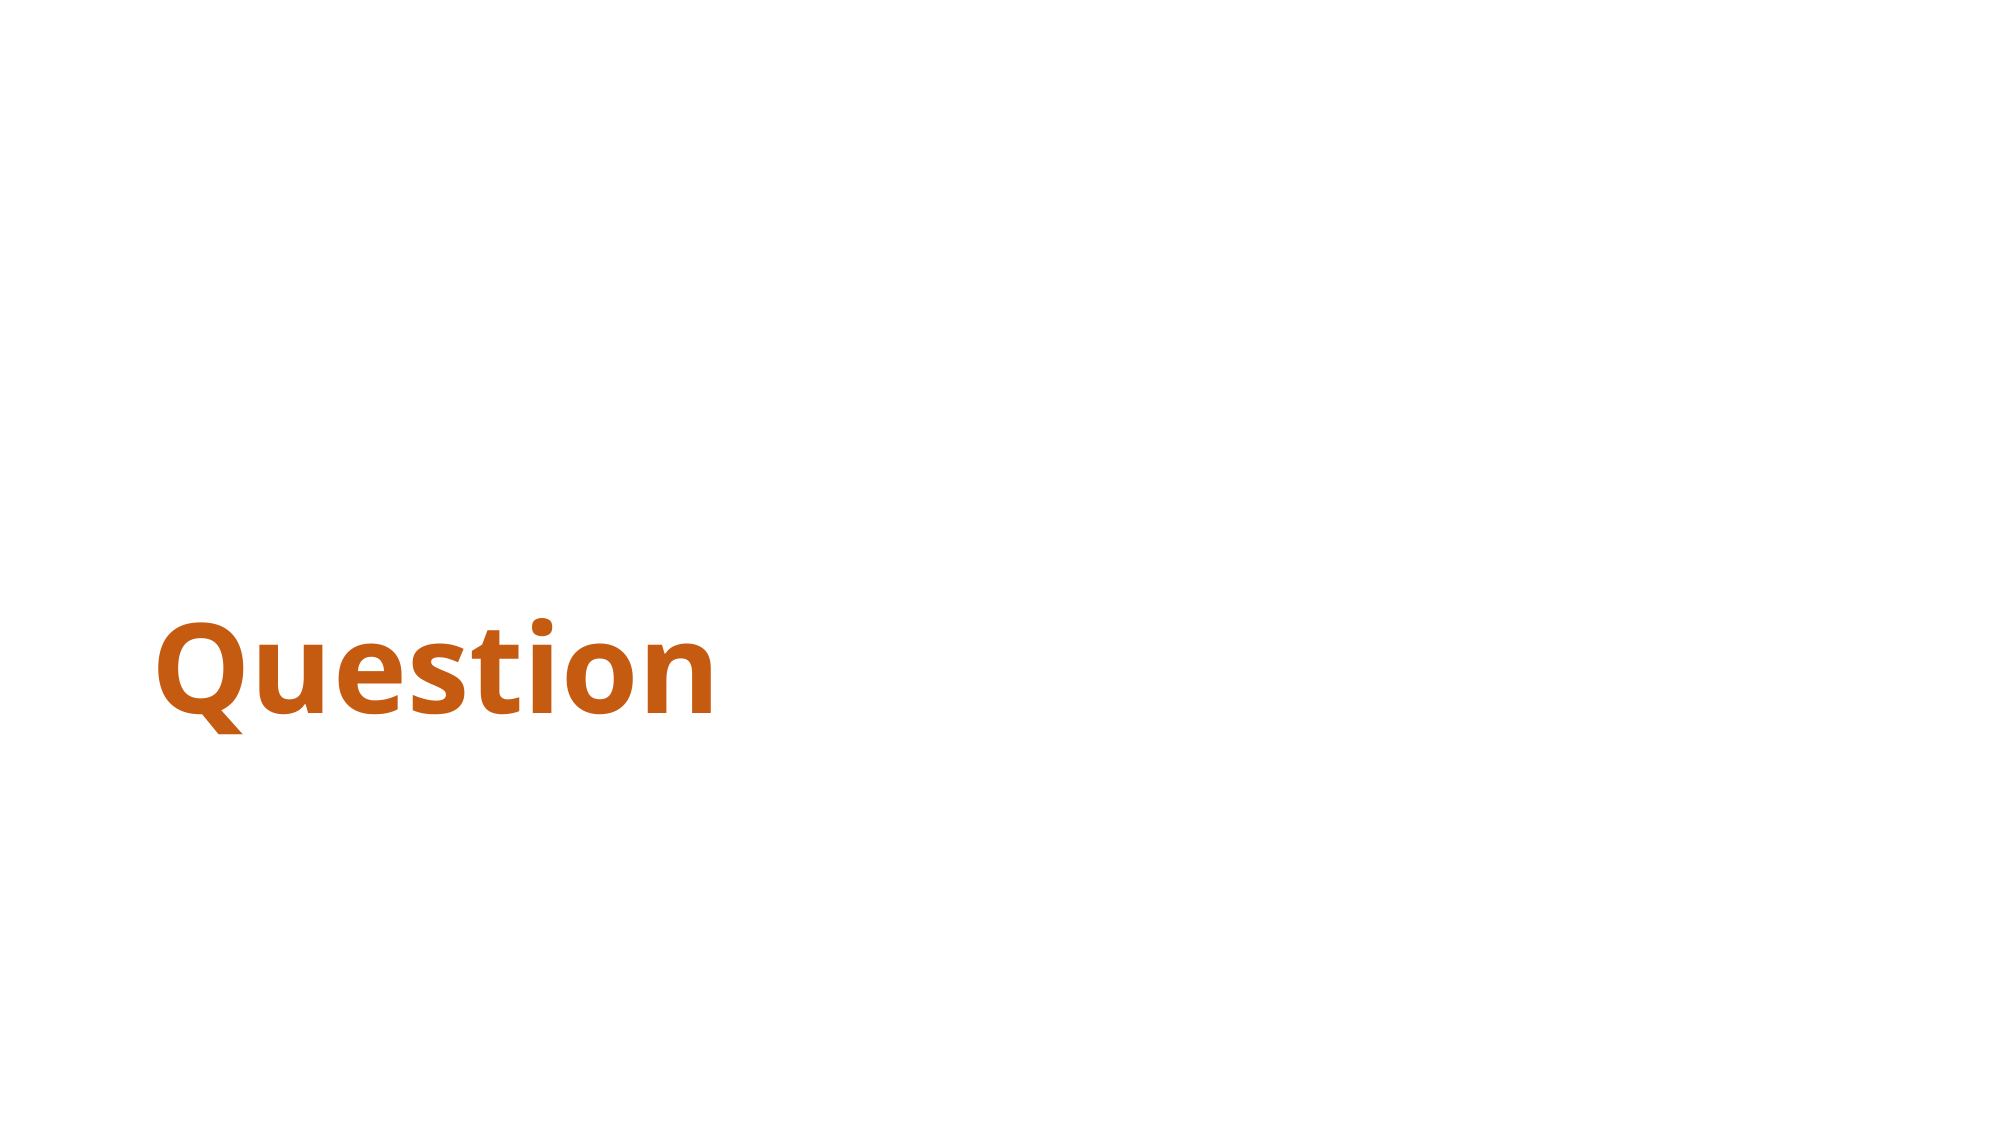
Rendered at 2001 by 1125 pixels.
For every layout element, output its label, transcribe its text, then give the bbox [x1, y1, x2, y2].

title Question [136, 280, 1862, 749]
